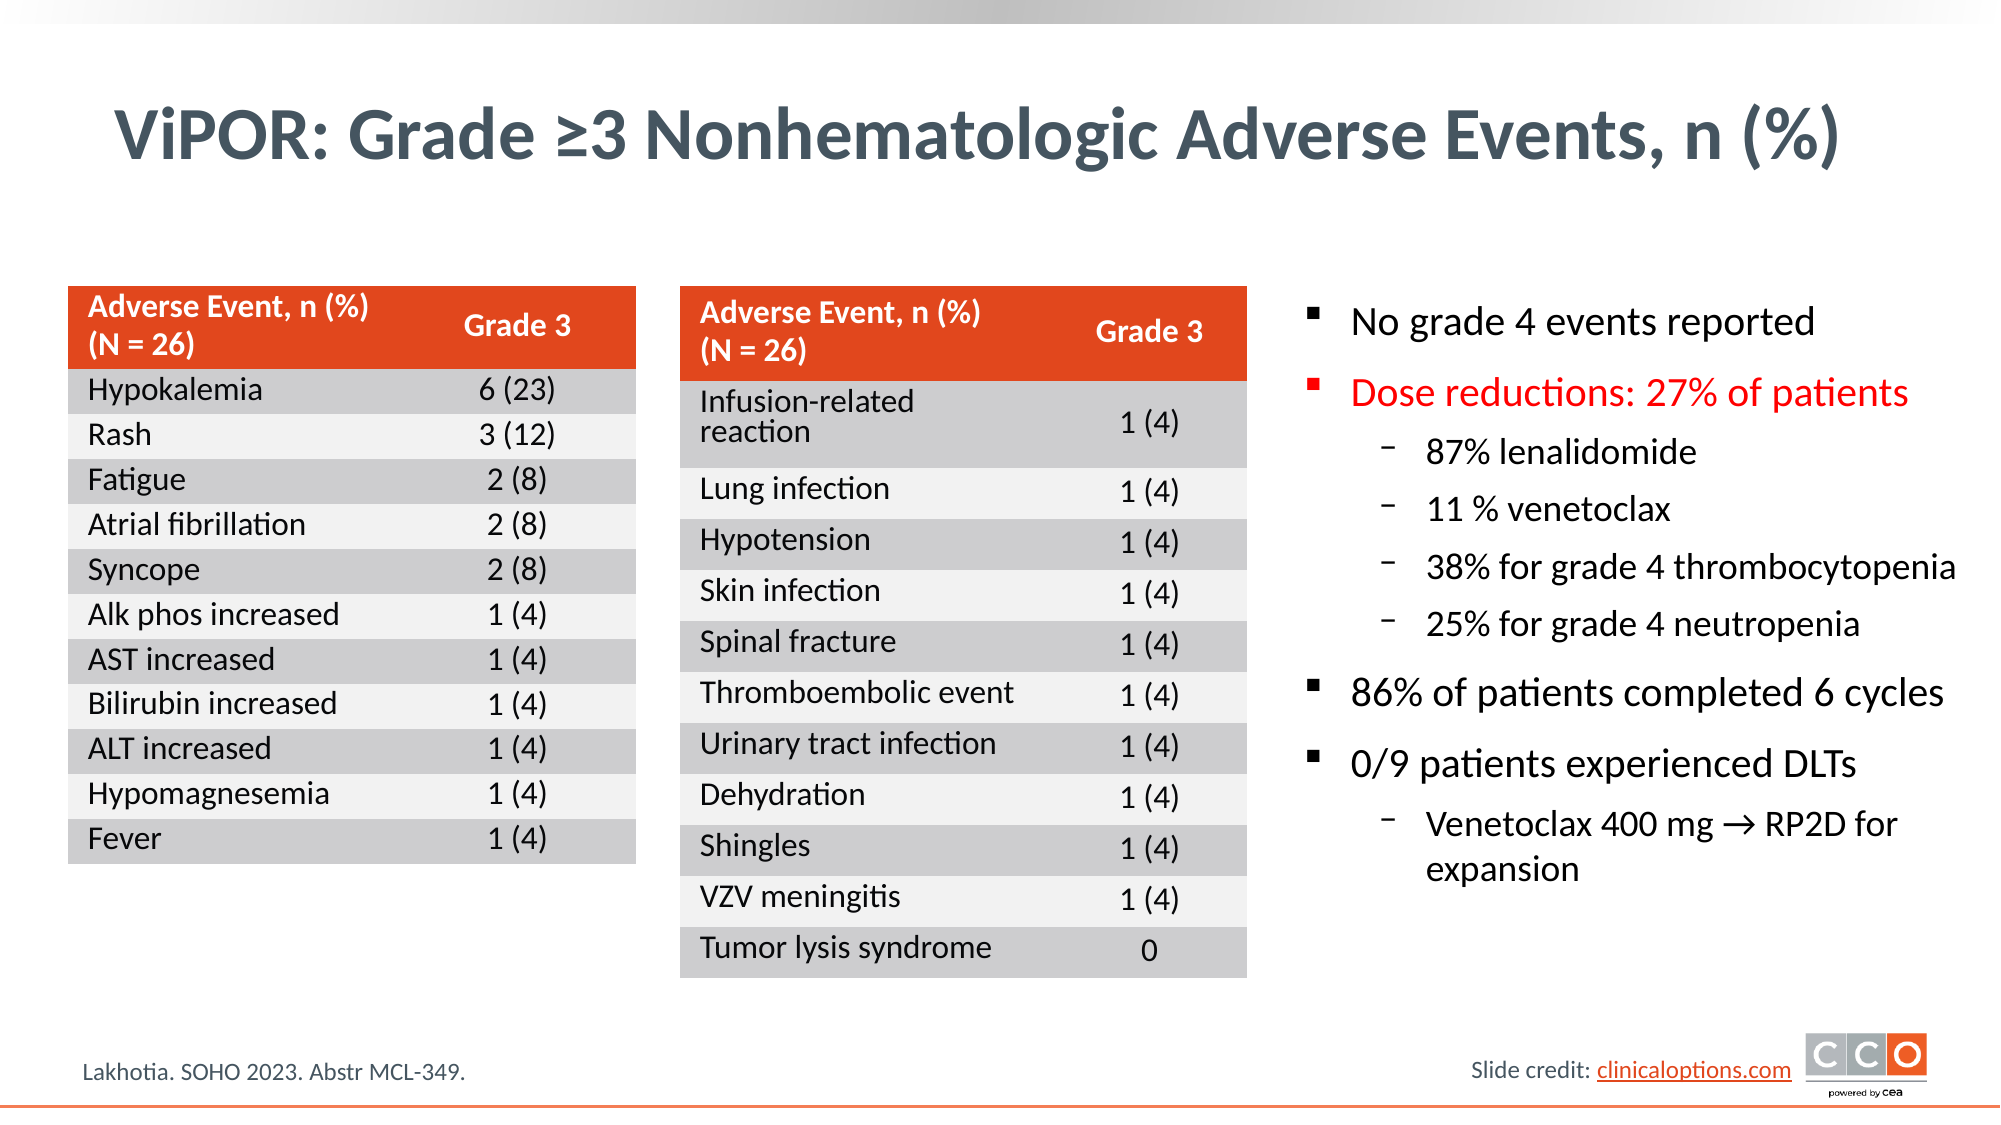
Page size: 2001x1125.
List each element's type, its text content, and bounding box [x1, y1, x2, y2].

table_cell 1 (4) [399, 819, 636, 864]
table_cell Alk phos increased [68, 594, 399, 639]
table_cell 1 (4) [399, 639, 636, 684]
table_cell 1 (4) [399, 594, 636, 639]
table_cell AST increased [68, 639, 399, 684]
table_cell 2 (8) [399, 504, 636, 549]
table_cell Hypotension [680, 519, 1052, 570]
table_header Adverse Event, n (%) (N = 26) [680, 286, 1052, 381]
table_cell 1 (4) [1052, 825, 1247, 876]
table_cell 6 (23) [399, 369, 636, 414]
table_cell 1 (4) [1052, 621, 1247, 672]
table_cell 2 (8) [399, 549, 636, 594]
table_cell Skin infection [680, 570, 1052, 621]
table_cell 1 (4) [1052, 672, 1247, 723]
table_header Adverse Event, n (%) (N = 26) [68, 286, 399, 369]
table_cell VZV meningitis [680, 876, 1052, 927]
table_cell 3 (12) [399, 414, 636, 459]
table_cell Dehydration [680, 774, 1052, 825]
table_cell Hypokalemia [68, 369, 399, 414]
table_cell Fatigue [68, 459, 399, 504]
table_cell Bilirubin increased [68, 684, 399, 729]
table_cell Syncope [68, 549, 399, 594]
table_header Grade 3 [1052, 286, 1247, 381]
table_cell Rash [68, 414, 399, 459]
text_box No grade 4 events reported Dose reductions: 27% of patients 87% lenalidomide 11 % venetoclax 38% for grade 4 thrombocytopenia 25% for grade 4 neutropenia 86% of patients completed 6 cycles 0/9 patients experienced DLTs Venetoclax 400 mg → RP2D for expansion [1289, 286, 2000, 896]
table_cell 1 (4) [399, 684, 636, 729]
table_cell 2 (8) [399, 459, 636, 504]
table_cell Atrial fibrillation [68, 504, 399, 549]
table_cell Urinary tract infection [680, 723, 1052, 774]
table_cell Lung infection [680, 468, 1052, 519]
table_cell Shingles [680, 825, 1052, 876]
table_cell 0 [1052, 927, 1247, 978]
table_cell Infusion-related reaction [680, 381, 1052, 468]
table_cell 1 (4) [1052, 381, 1247, 468]
table_cell 1 (4) [399, 774, 636, 819]
table_header Grade 3 [399, 286, 636, 369]
table_cell 1 (4) [1052, 468, 1247, 519]
text_box Lakhotia. SOHO 2023. Abstr MCL-349. [67, 1048, 1382, 1093]
table_cell 1 (4) [1052, 519, 1247, 570]
title ViPOR: Grade ≥3 Nonhematologic Adverse Events, n (%) [100, 39, 1884, 220]
table_cell 1 (4) [1052, 723, 1247, 774]
table_cell ALT increased [68, 729, 399, 774]
table_cell 1 (4) [1052, 774, 1247, 825]
table_cell Tumor lysis syndrome [680, 927, 1052, 978]
table_cell 1 (4) [1052, 570, 1247, 621]
table_cell Spinal fracture [680, 621, 1052, 672]
table_cell Fever [68, 819, 399, 864]
table_cell Thromboembolic event [680, 672, 1052, 723]
table_cell 1 (4) [1052, 876, 1247, 927]
picture [1805, 1033, 1927, 1098]
table_cell 1 (4) [399, 729, 636, 774]
table_cell Hypomagnesemia [68, 774, 399, 819]
